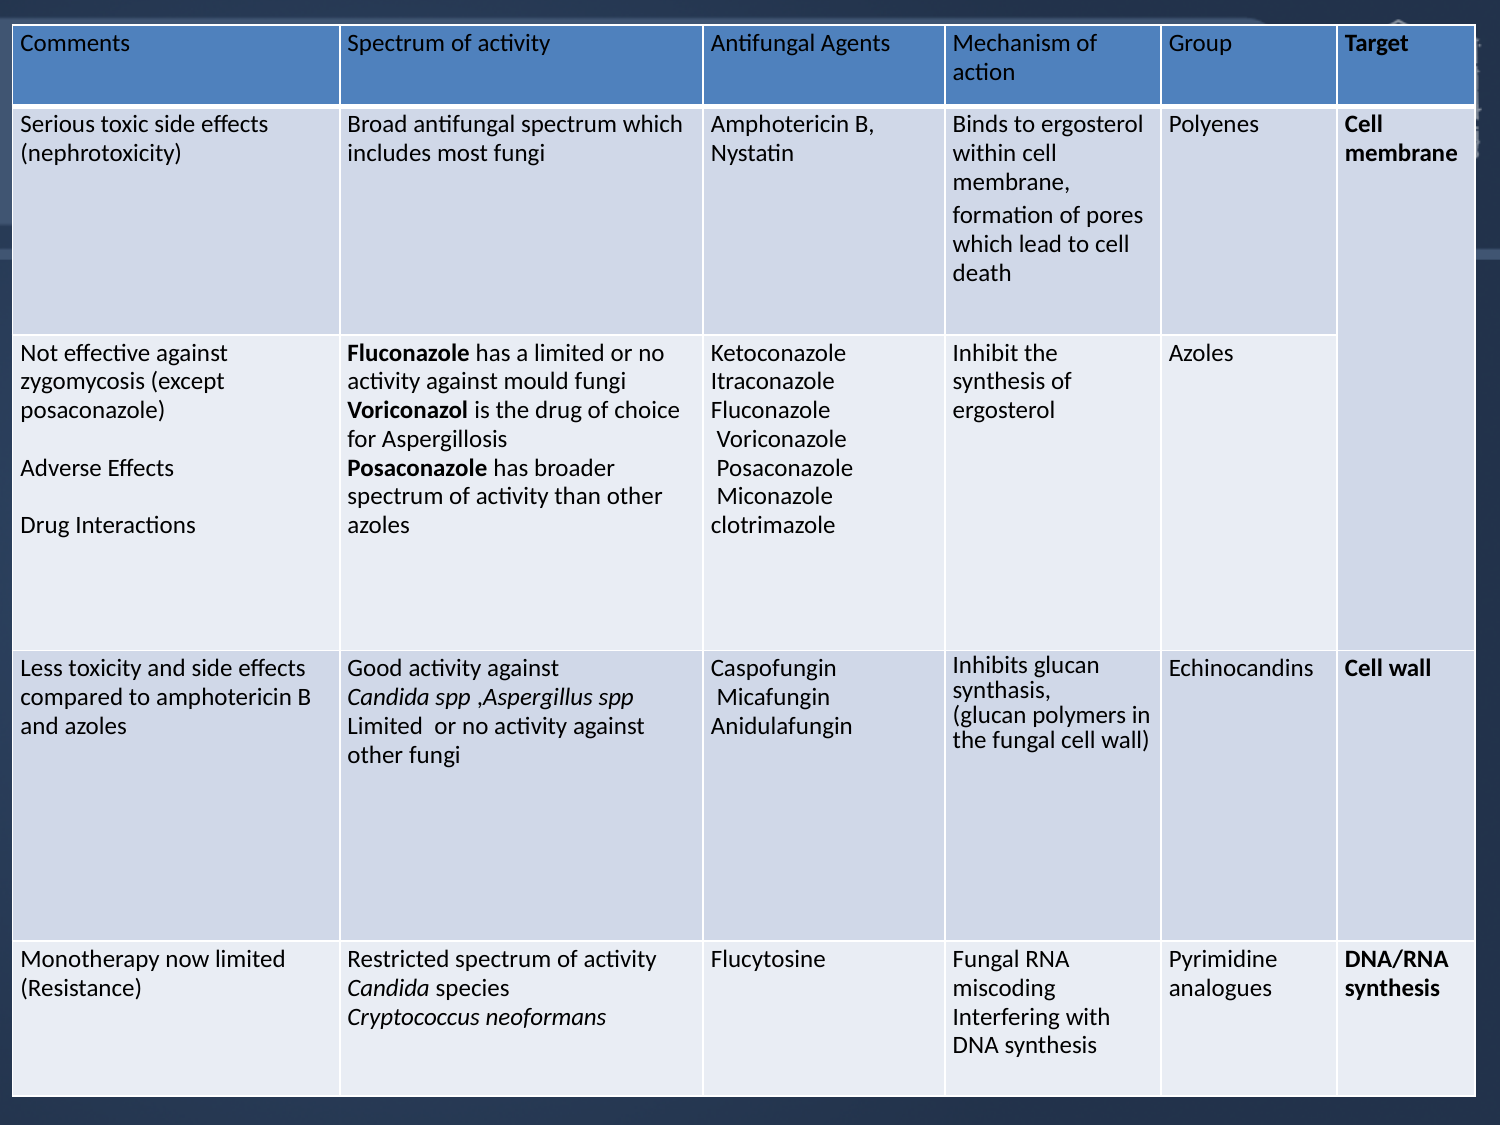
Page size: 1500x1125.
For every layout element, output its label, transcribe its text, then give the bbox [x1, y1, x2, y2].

table_cell Serious toxic side effects (nephrotoxicity) [13, 109, 339, 334]
picture [0, 0, 1500, 1125]
table_header Spectrum of activity [341, 26, 702, 104]
table_cell Ketoconazole Itraconazole Fluconazole Voriconazole Posaconazole Miconazole clotrimazole [704, 336, 944, 650]
table_cell Good activity against Candida spp ,Aspergillus spp Limited or no activity against other fungi [341, 651, 702, 940]
table_header Antifungal Agents [704, 26, 944, 104]
table_cell Cell wall [1338, 651, 1474, 940]
table_cell Echinocandins [1162, 651, 1336, 940]
table_header Comments [13, 26, 339, 104]
table_cell Pyrimidine analogues [1162, 942, 1336, 1095]
table_cell Restricted spectrum of activity Candida species Cryptococcus neoformans [341, 942, 702, 1095]
table_cell Monotherapy now limited (Resistance) [13, 942, 339, 1095]
table_cell Flucytosine [704, 942, 944, 1095]
table_cell Azoles [1162, 336, 1336, 650]
table_cell Amphotericin B, Nystatin [704, 109, 944, 334]
table_header Mechanism of action [946, 26, 1160, 104]
table_cell Not effective against zygomycosis (except posaconazole) Adverse Effects Drug Interactions [13, 336, 339, 650]
table_cell DNA/RNA synthesis [1338, 942, 1474, 1095]
table_cell Inhibit the synthesis of ergosterol [946, 336, 1160, 650]
table_cell Broad antifungal spectrum which includes most fungi [341, 109, 702, 334]
table_cell Less toxicity and side effects compared to amphotericin B and azoles [13, 651, 339, 940]
table_cell Polyenes [1162, 109, 1336, 334]
table_header Group [1162, 26, 1336, 104]
table_header Target [1338, 26, 1474, 104]
table_cell Inhibits glucan synthasis, (glucan polymers in the fungal cell wall) [946, 651, 1160, 940]
table_cell Fungal RNA miscoding Interfering with DNA synthesis [946, 942, 1160, 1095]
table_cell Cell membrane [1338, 109, 1474, 650]
table_cell Fluconazole has a limited or no activity against mould fungi Voriconazol is the drug of choice for Aspergillosis Posaconazole has broader spectrum of activity than other azoles [341, 336, 702, 650]
table_cell Binds to ergosterol within cell membrane, formation of pores which lead to cell death [946, 109, 1160, 334]
table_cell Caspofungin Micafungin Anidulafungin [704, 651, 944, 940]
